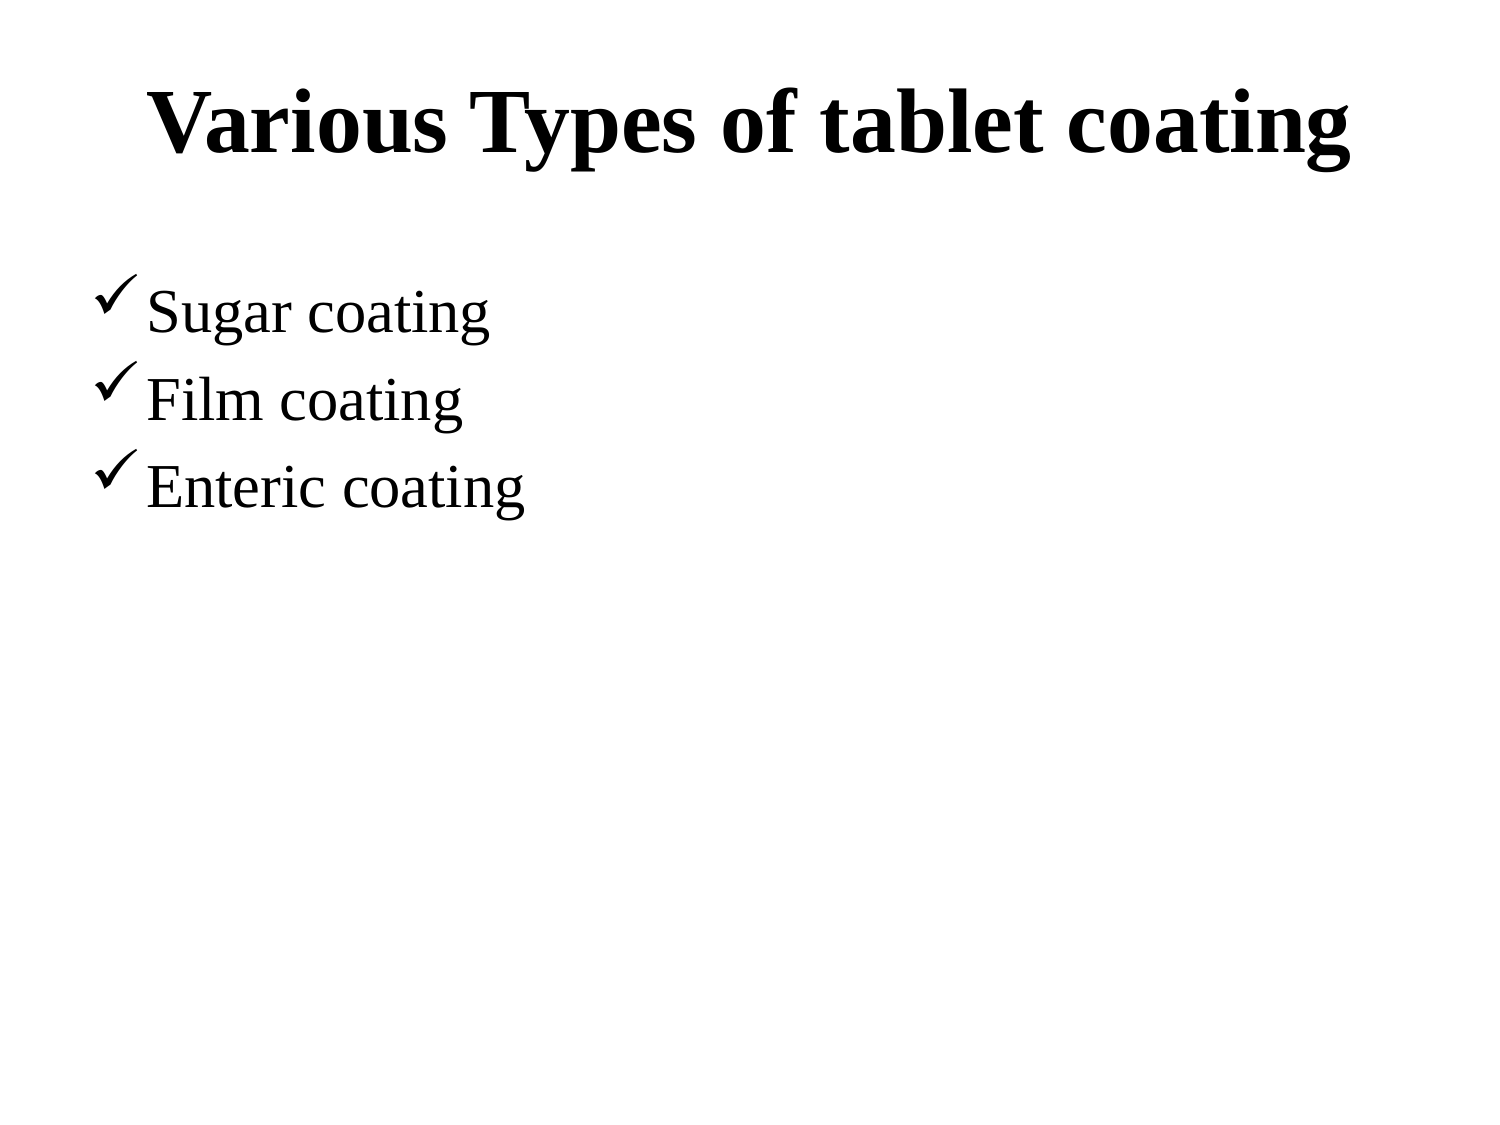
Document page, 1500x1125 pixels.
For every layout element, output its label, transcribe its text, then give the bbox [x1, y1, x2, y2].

title Various Types of tablet coating [0, 0, 1500, 233]
list Sugar coating Film coating Enteric coating [75, 262, 1425, 1005]
